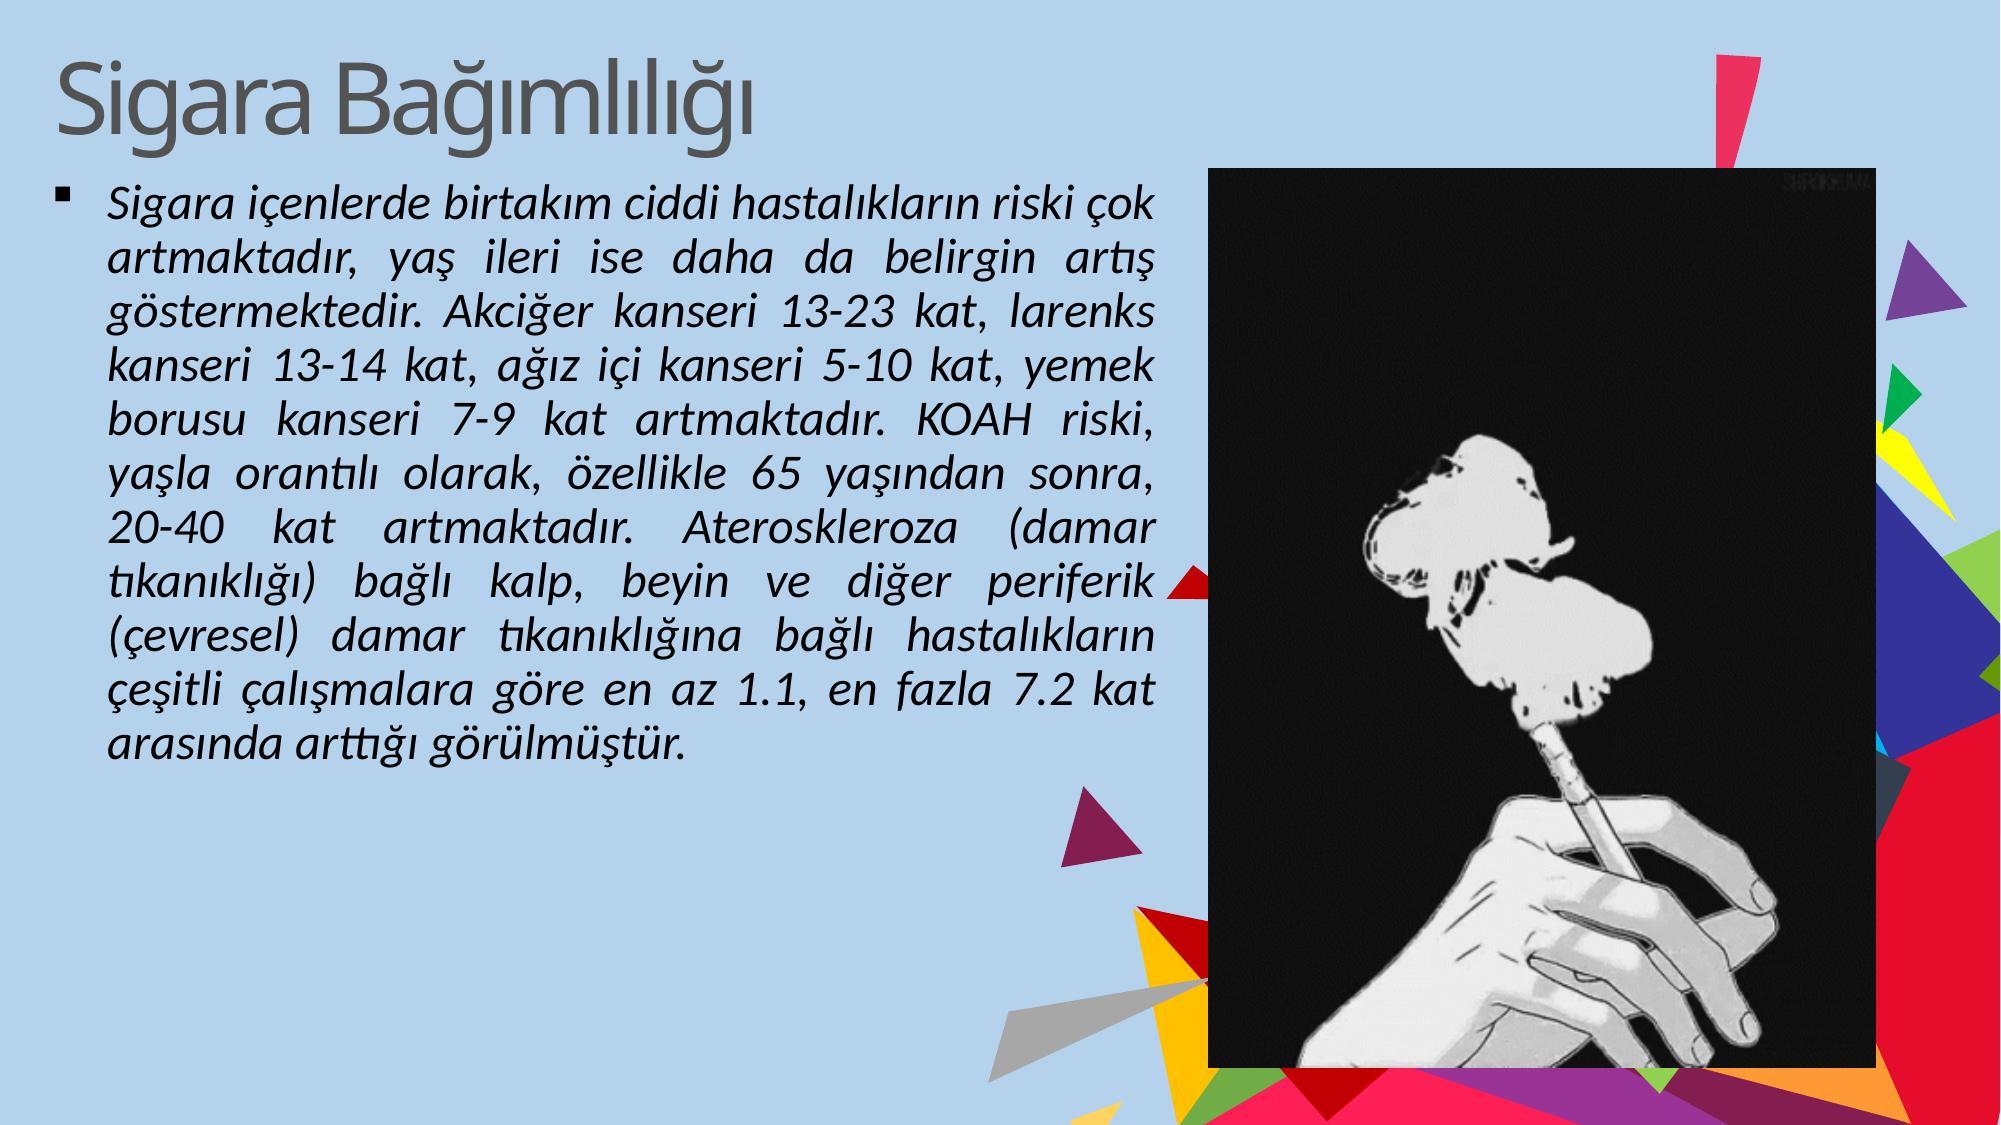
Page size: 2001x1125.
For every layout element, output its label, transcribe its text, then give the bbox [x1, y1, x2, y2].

list Sigara Bağımlılığı [40, 40, 1898, 170]
list Sigara içenlerde birtakım ciddi hastalıkların riski çok artmaktadır, yaş ileri ise daha da belirgin artış göstermektedir. Akciğer kanseri 13-23 kat, larenks kanseri 13-14 kat, ağız içi kanseri 5-10 kat, yemek borusu kanseri 7-9 kat artmaktadır. KOAH riski, yaşla orantılı olarak, özellikle 65 yaşından sonra, 20-40 kat artmaktadır. Ateroskleroza (damar tıkanıklığı) bağlı kalp, beyin ve diğer periferik (çevresel) damar tıkanıklığına bağlı hastalıkların çeşitli çalışmalara göre en az 1.1, en fazla 7.2 kat arasında arttığı görülmüştür. [36, 169, 1172, 816]
picture [1207, 168, 1878, 1068]
